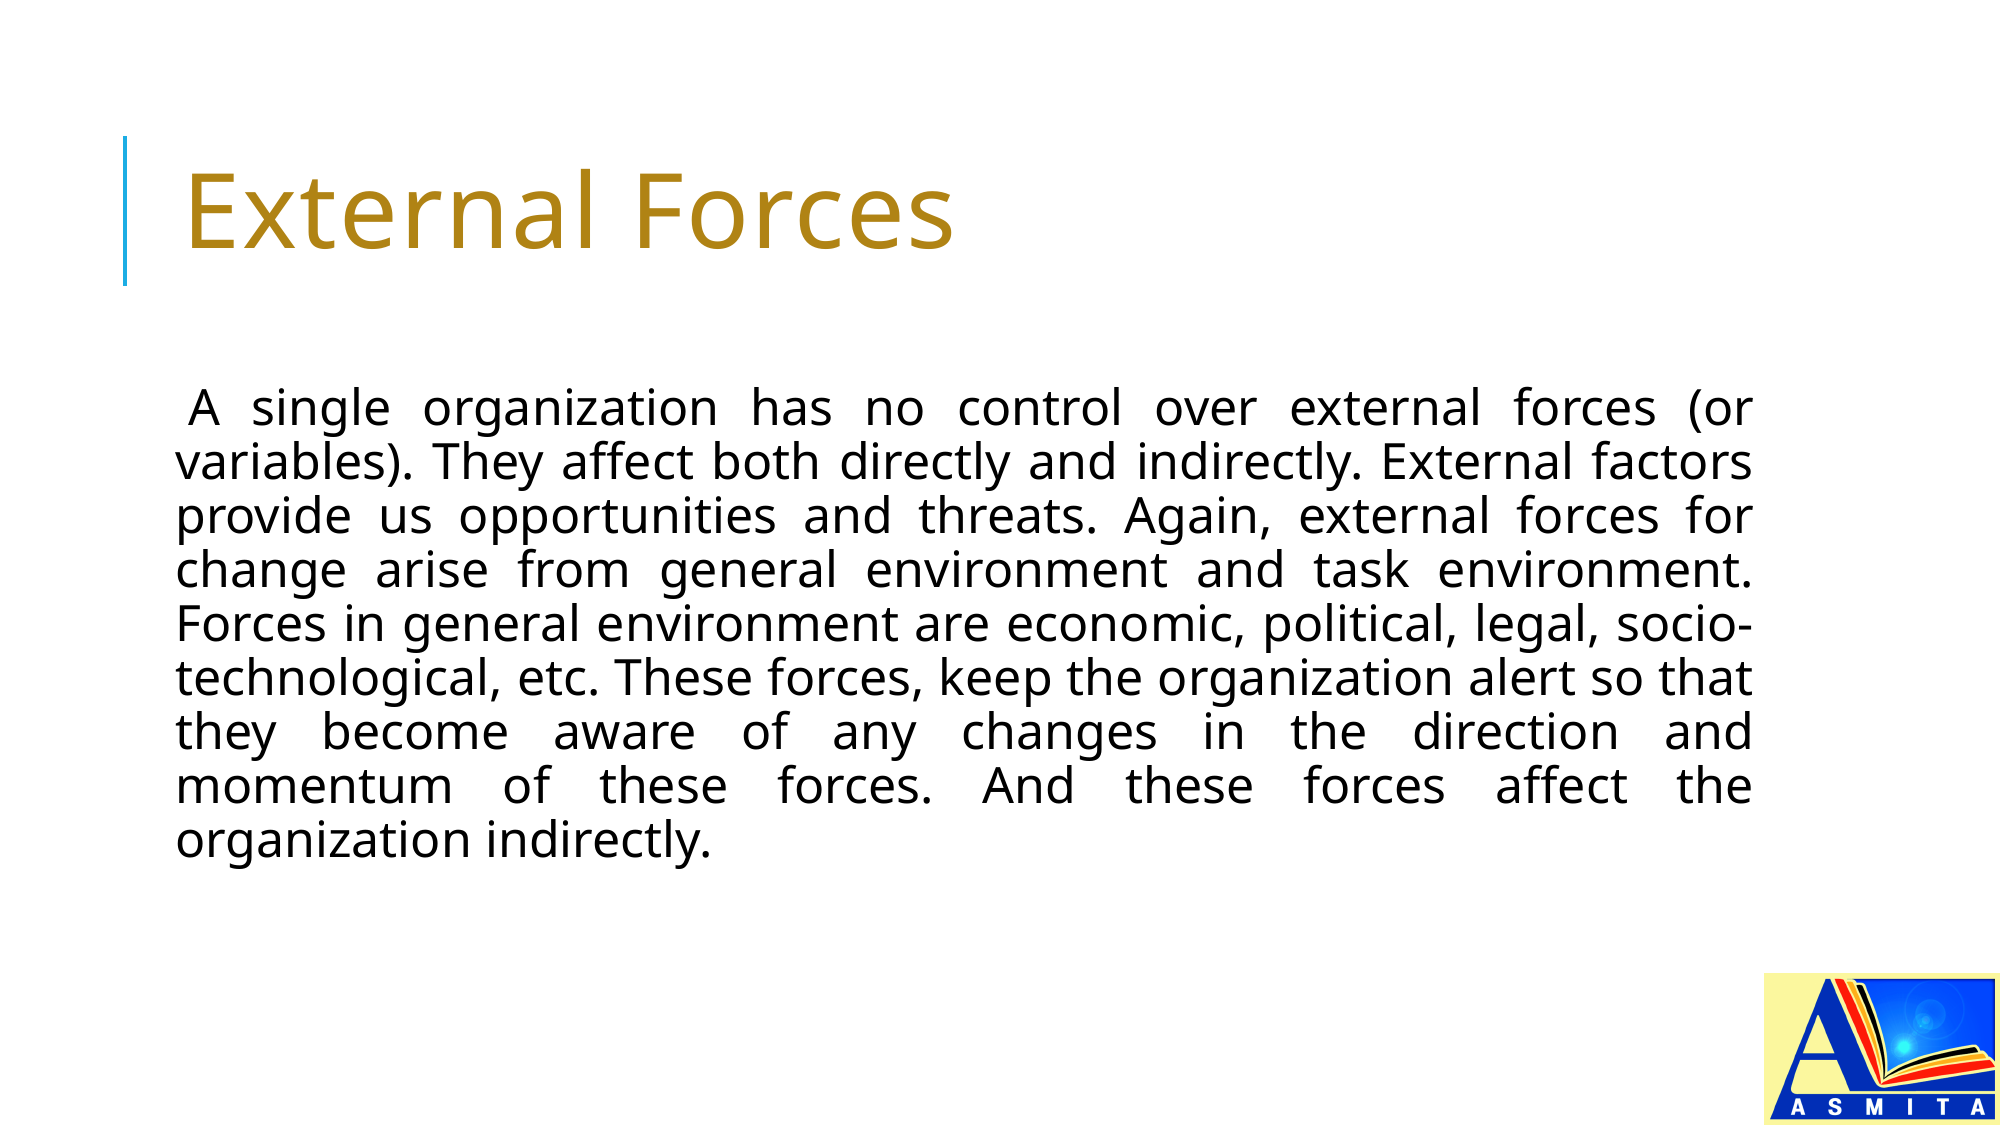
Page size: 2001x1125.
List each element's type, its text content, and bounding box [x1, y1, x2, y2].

picture [1764, 973, 2000, 1125]
title External Forces [168, 96, 1763, 342]
list A single organization has no control over external forces (or variables). They affect both directly and indirectly. External factors provide us opportunities and threats. Again, external forces for change arise from general environment and task environment. Forces in general environment are economic, political, legal, socio-technological, etc. These forces, keep the organization alert so that they become aware of any changes in the direction and momentum of these forces. And these forces affect the organization indirectly. [168, 375, 1763, 1035]
